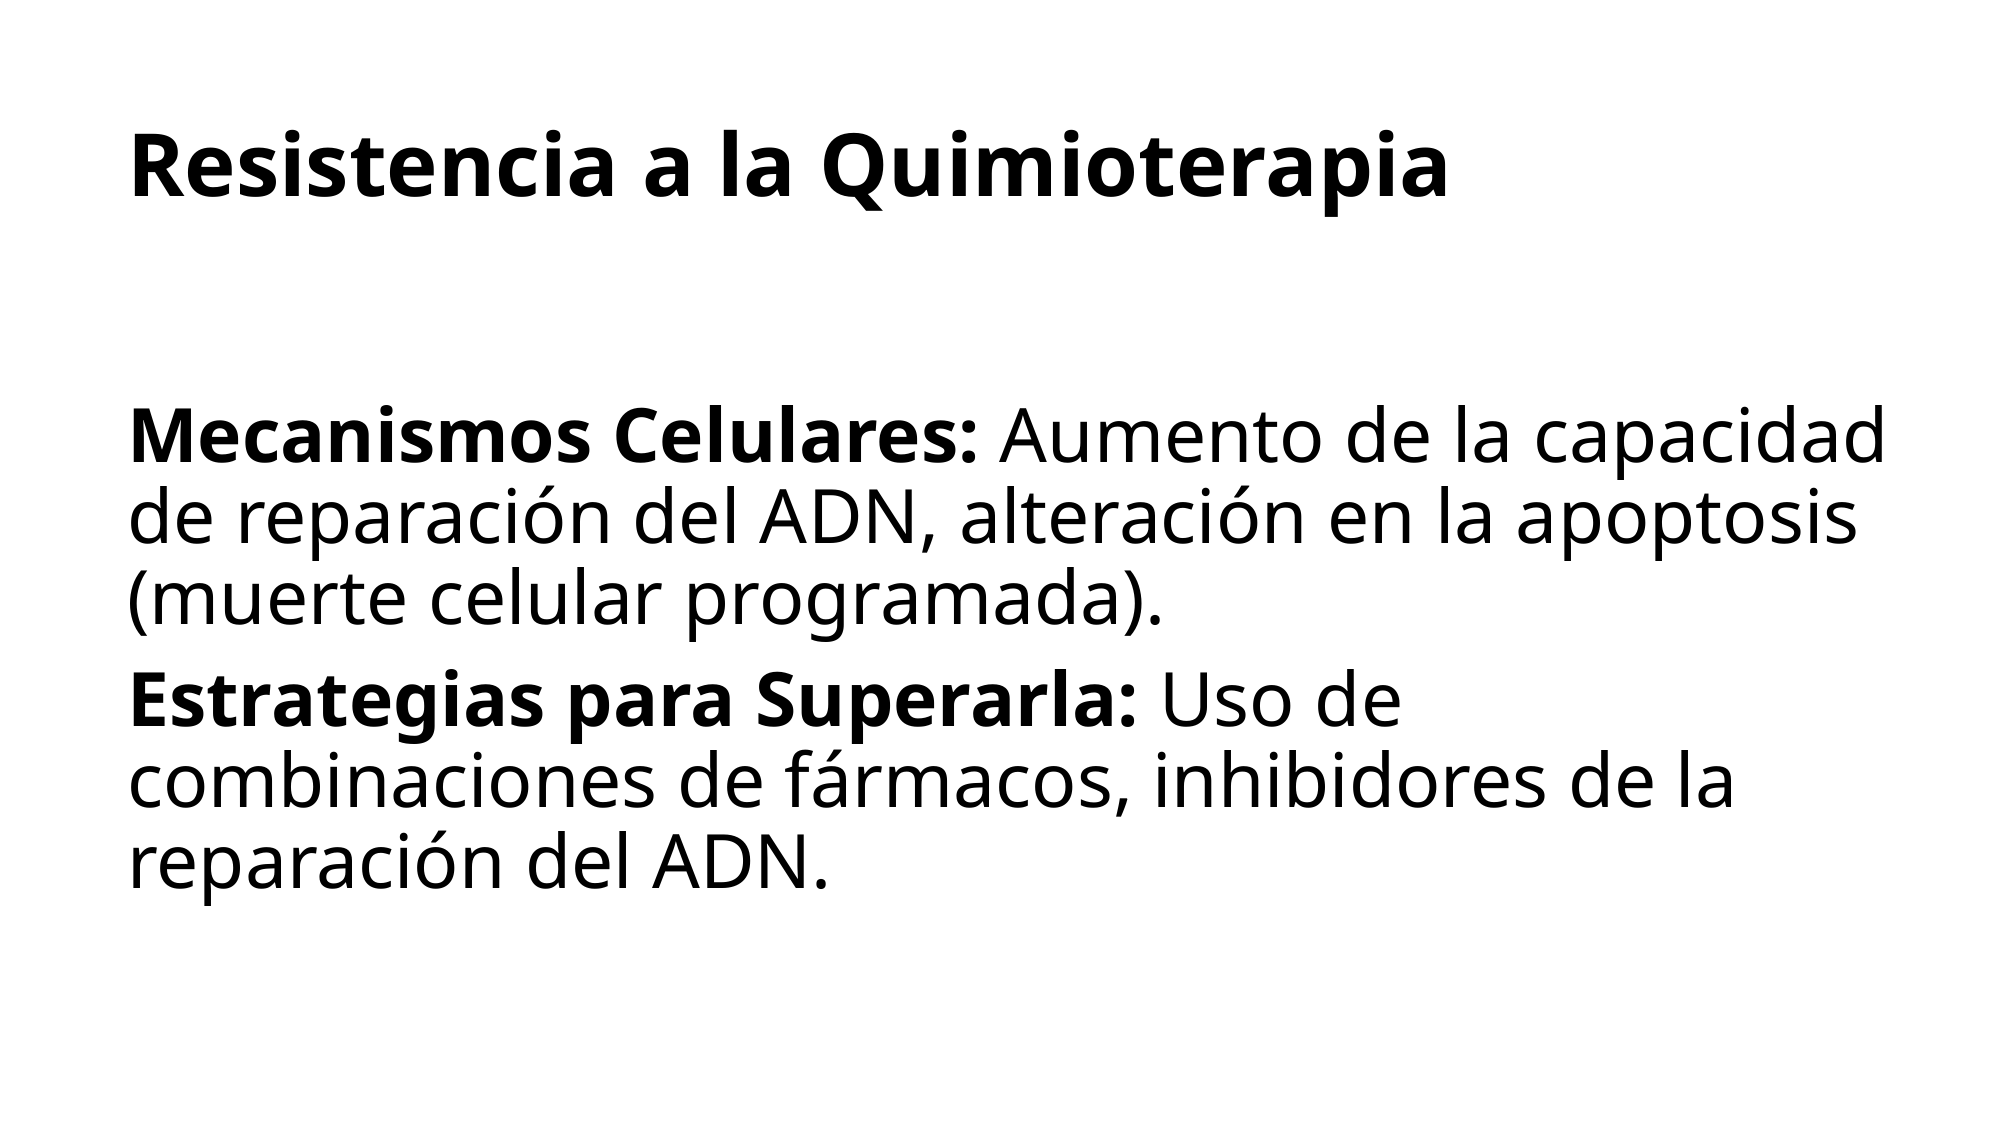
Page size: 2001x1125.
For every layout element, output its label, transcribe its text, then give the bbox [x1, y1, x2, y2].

title Resistencia a la Quimioterapia [112, 102, 1513, 340]
list Mecanismos Celulares: Aumento de la capacidad de reparación del ADN, alteración en la apoptosis (muerte celular programada). Estrategias para Superarla: Uso de combinaciones de fármacos, inhibidores de la reparación del ADN. [112, 390, 1924, 1077]
